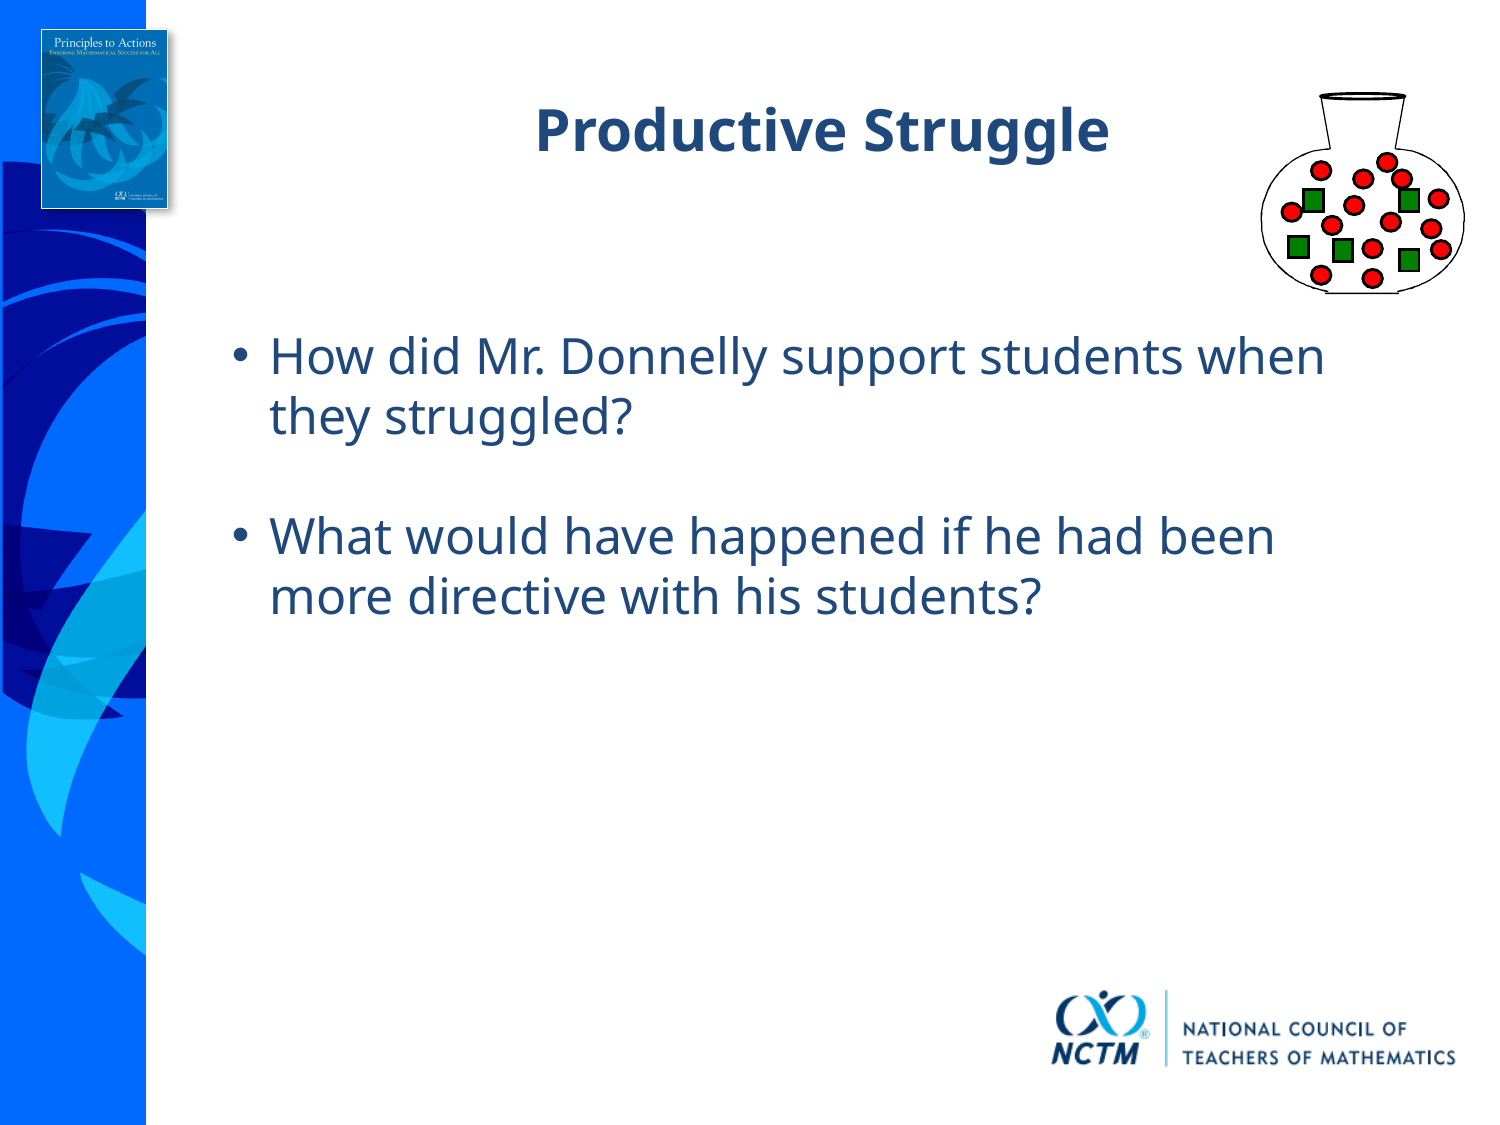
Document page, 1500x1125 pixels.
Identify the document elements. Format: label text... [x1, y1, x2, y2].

picture [0, 0, 168, 1125]
text_box How did Mr. Donnelly support students when they struggled? What would have happened if he had been more directive with his students? [217, 317, 1343, 632]
text_box Productive Struggle [151, 34, 1500, 222]
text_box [1260, 93, 1466, 295]
picture [1034, 969, 1474, 1085]
text_box [217, 239, 1413, 928]
